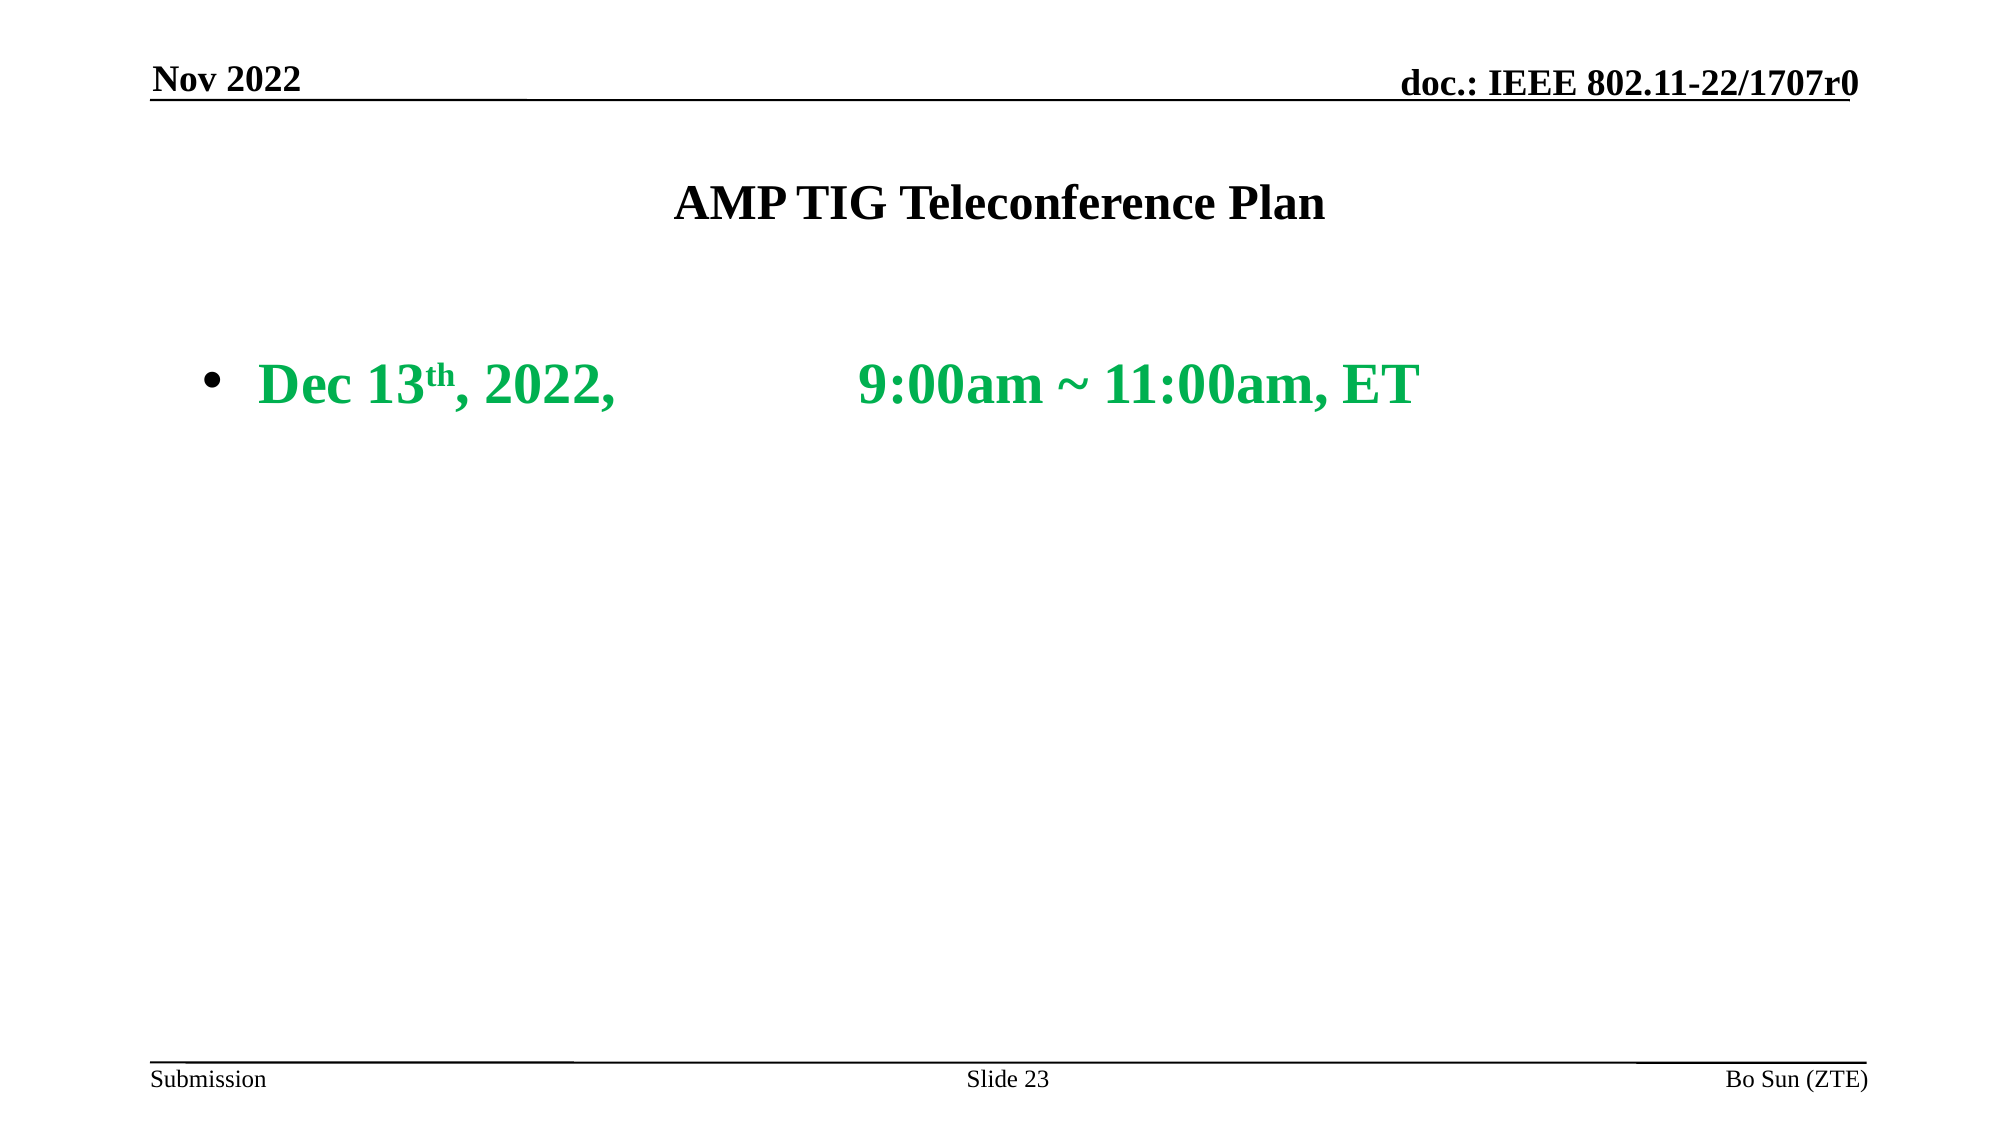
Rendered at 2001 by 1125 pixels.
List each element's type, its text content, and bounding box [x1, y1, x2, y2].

title AMP TIG Teleconference Plan [149, 112, 1850, 288]
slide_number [152, 54, 563, 100]
slide_number Slide 23 [949, 1061, 1067, 1123]
footer Bo Sun (ZTE) [1171, 1061, 1869, 1093]
text_box Dec 13th, 2022, 9:00am ~ 11:00am, ET [187, 337, 1875, 988]
